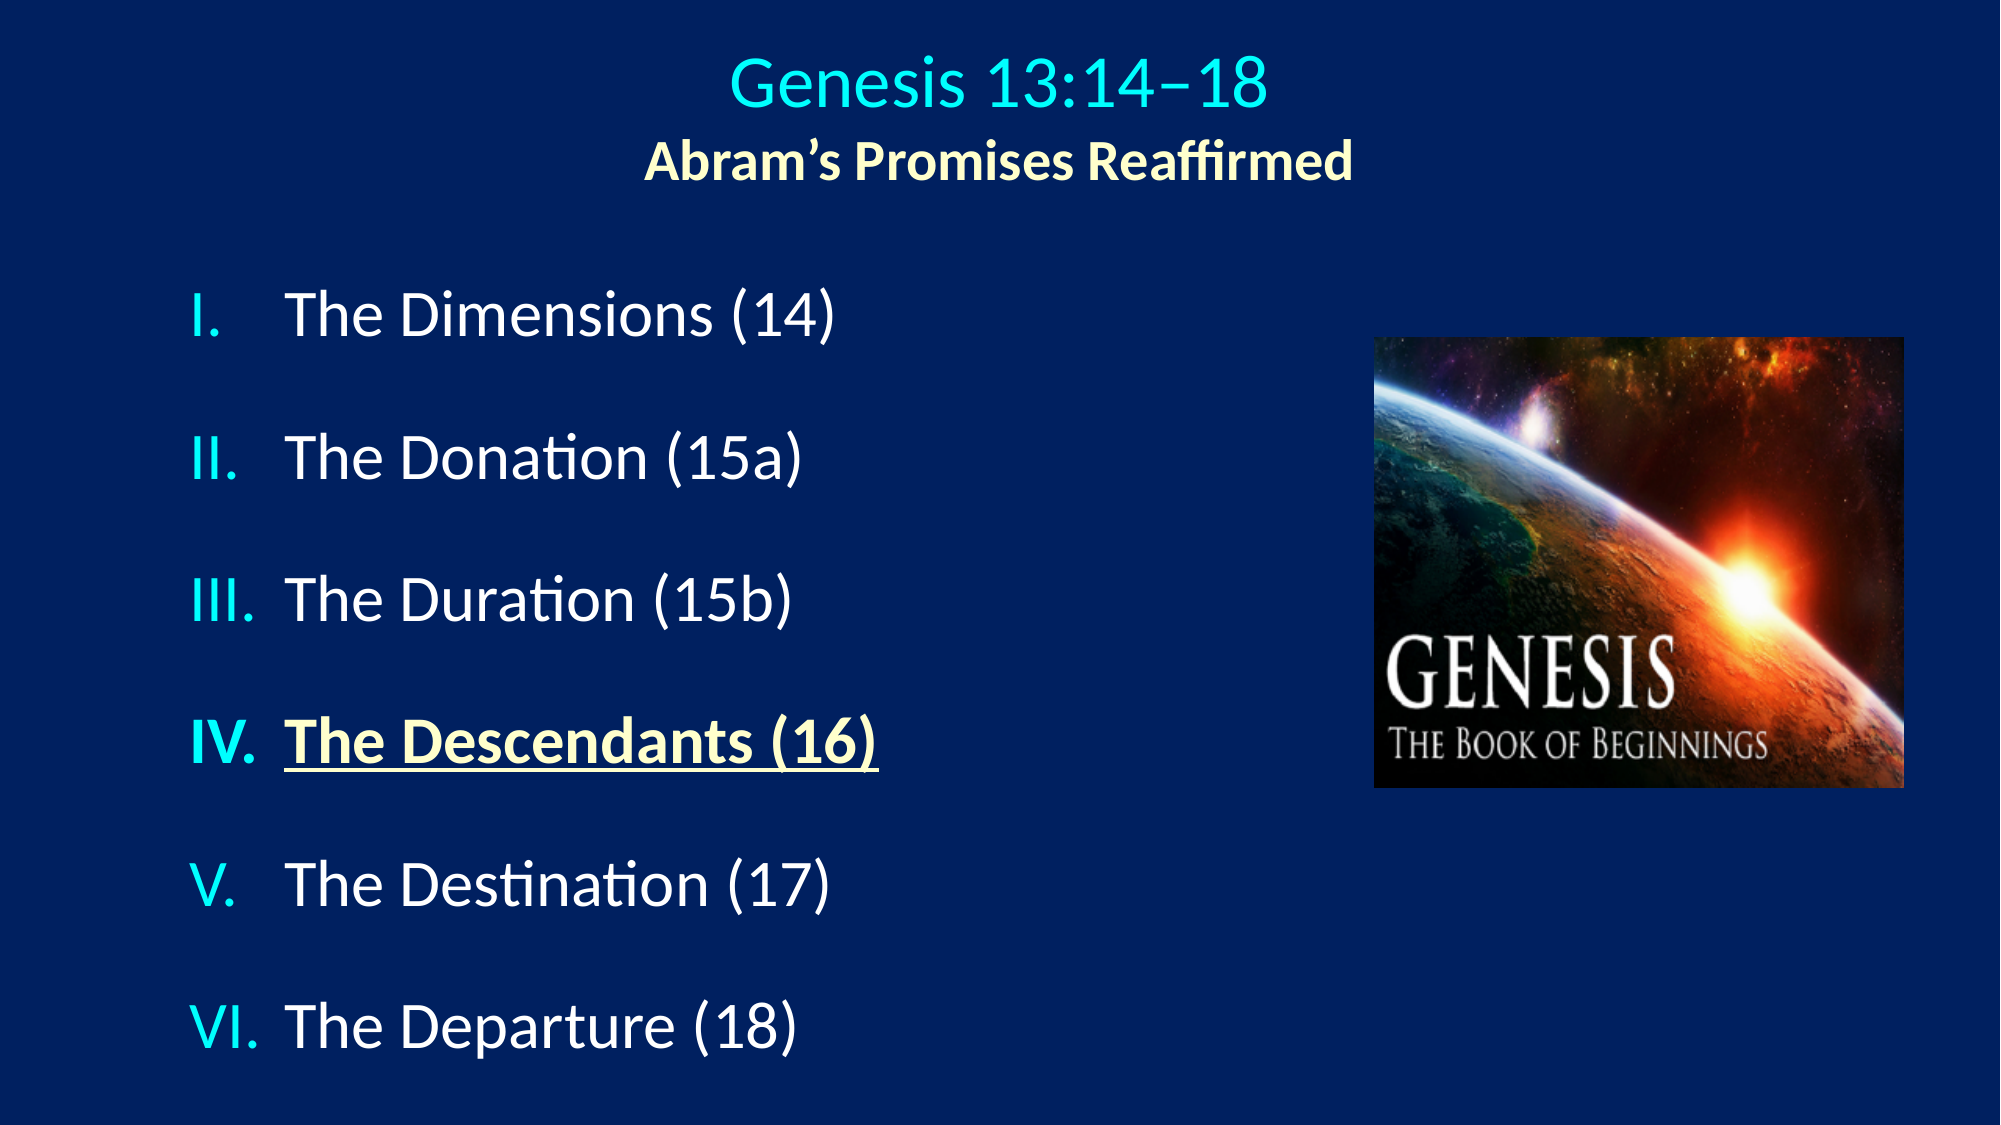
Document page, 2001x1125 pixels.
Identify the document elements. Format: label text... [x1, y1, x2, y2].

picture [1374, 337, 1905, 788]
list The Dimensions (14) The Donation (15a) The Duration (15b) The Descendants (16) The Destination (17) The Departure (18) [174, 262, 957, 1076]
title Genesis 13:14‒18 Abram’s Promises Reaffirmed [535, 37, 1464, 188]
